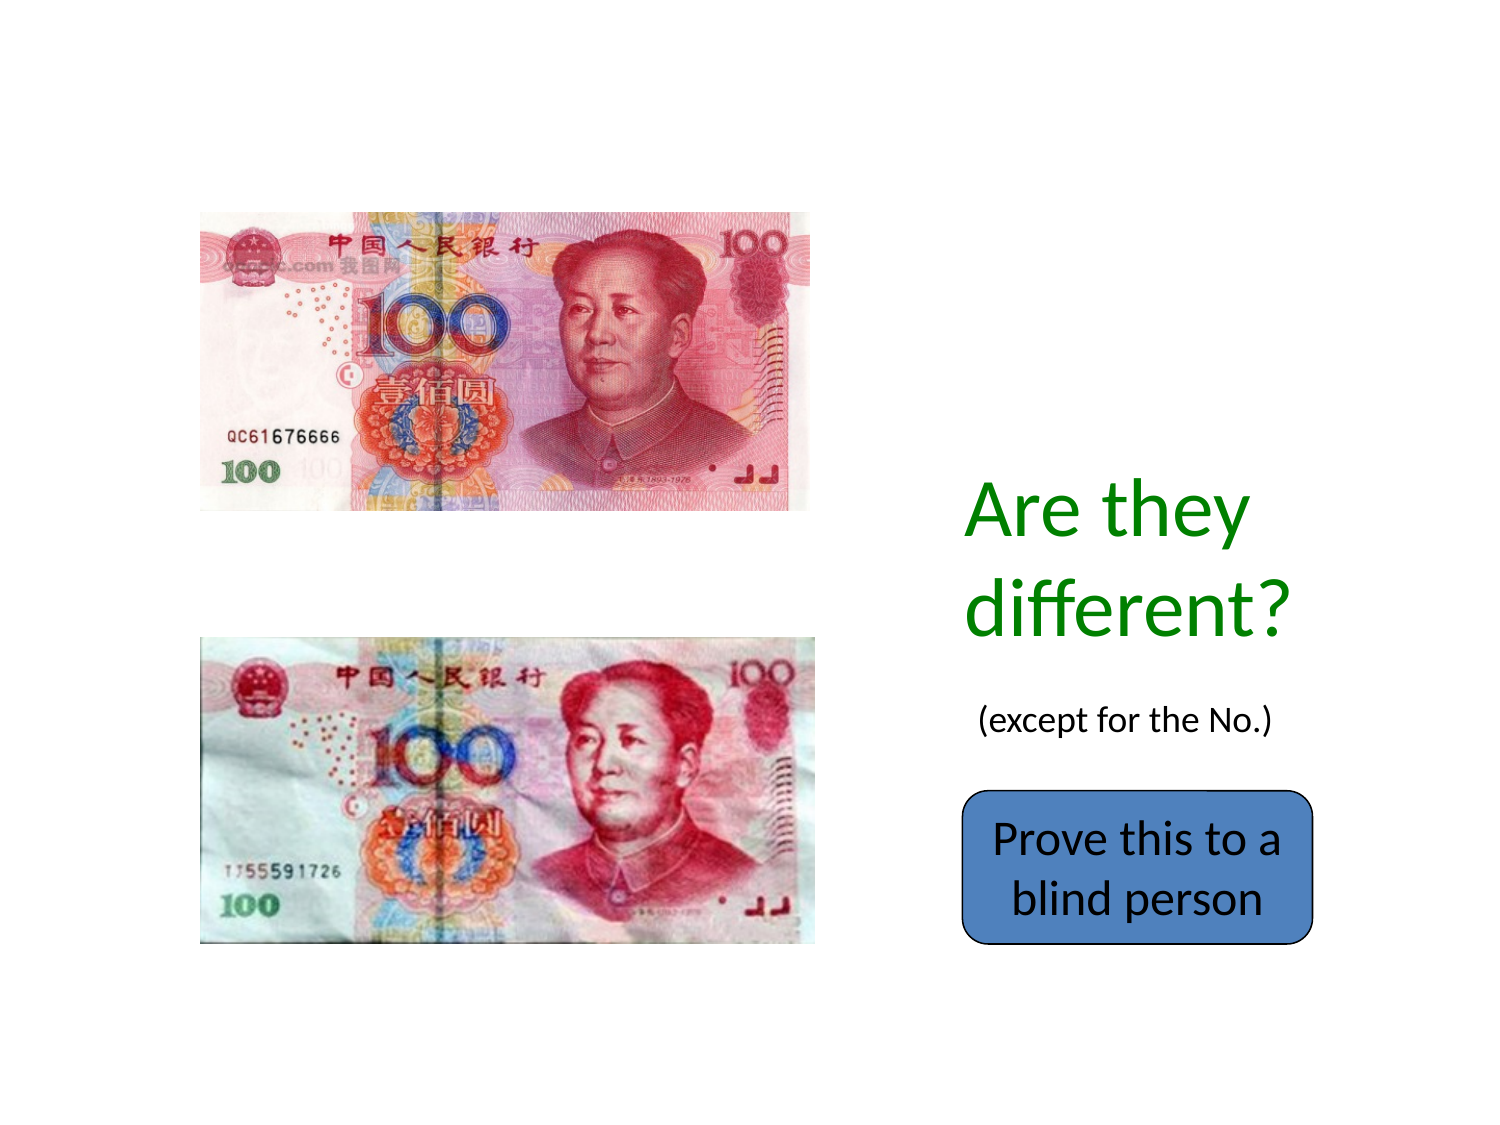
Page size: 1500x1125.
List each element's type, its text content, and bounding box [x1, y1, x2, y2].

text_box Prove this to a blind person [962, 790, 1313, 944]
picture [199, 212, 810, 511]
text_box (except for the No.) [962, 687, 1438, 748]
picture [199, 637, 815, 945]
text_box Are they different? [950, 445, 1363, 661]
